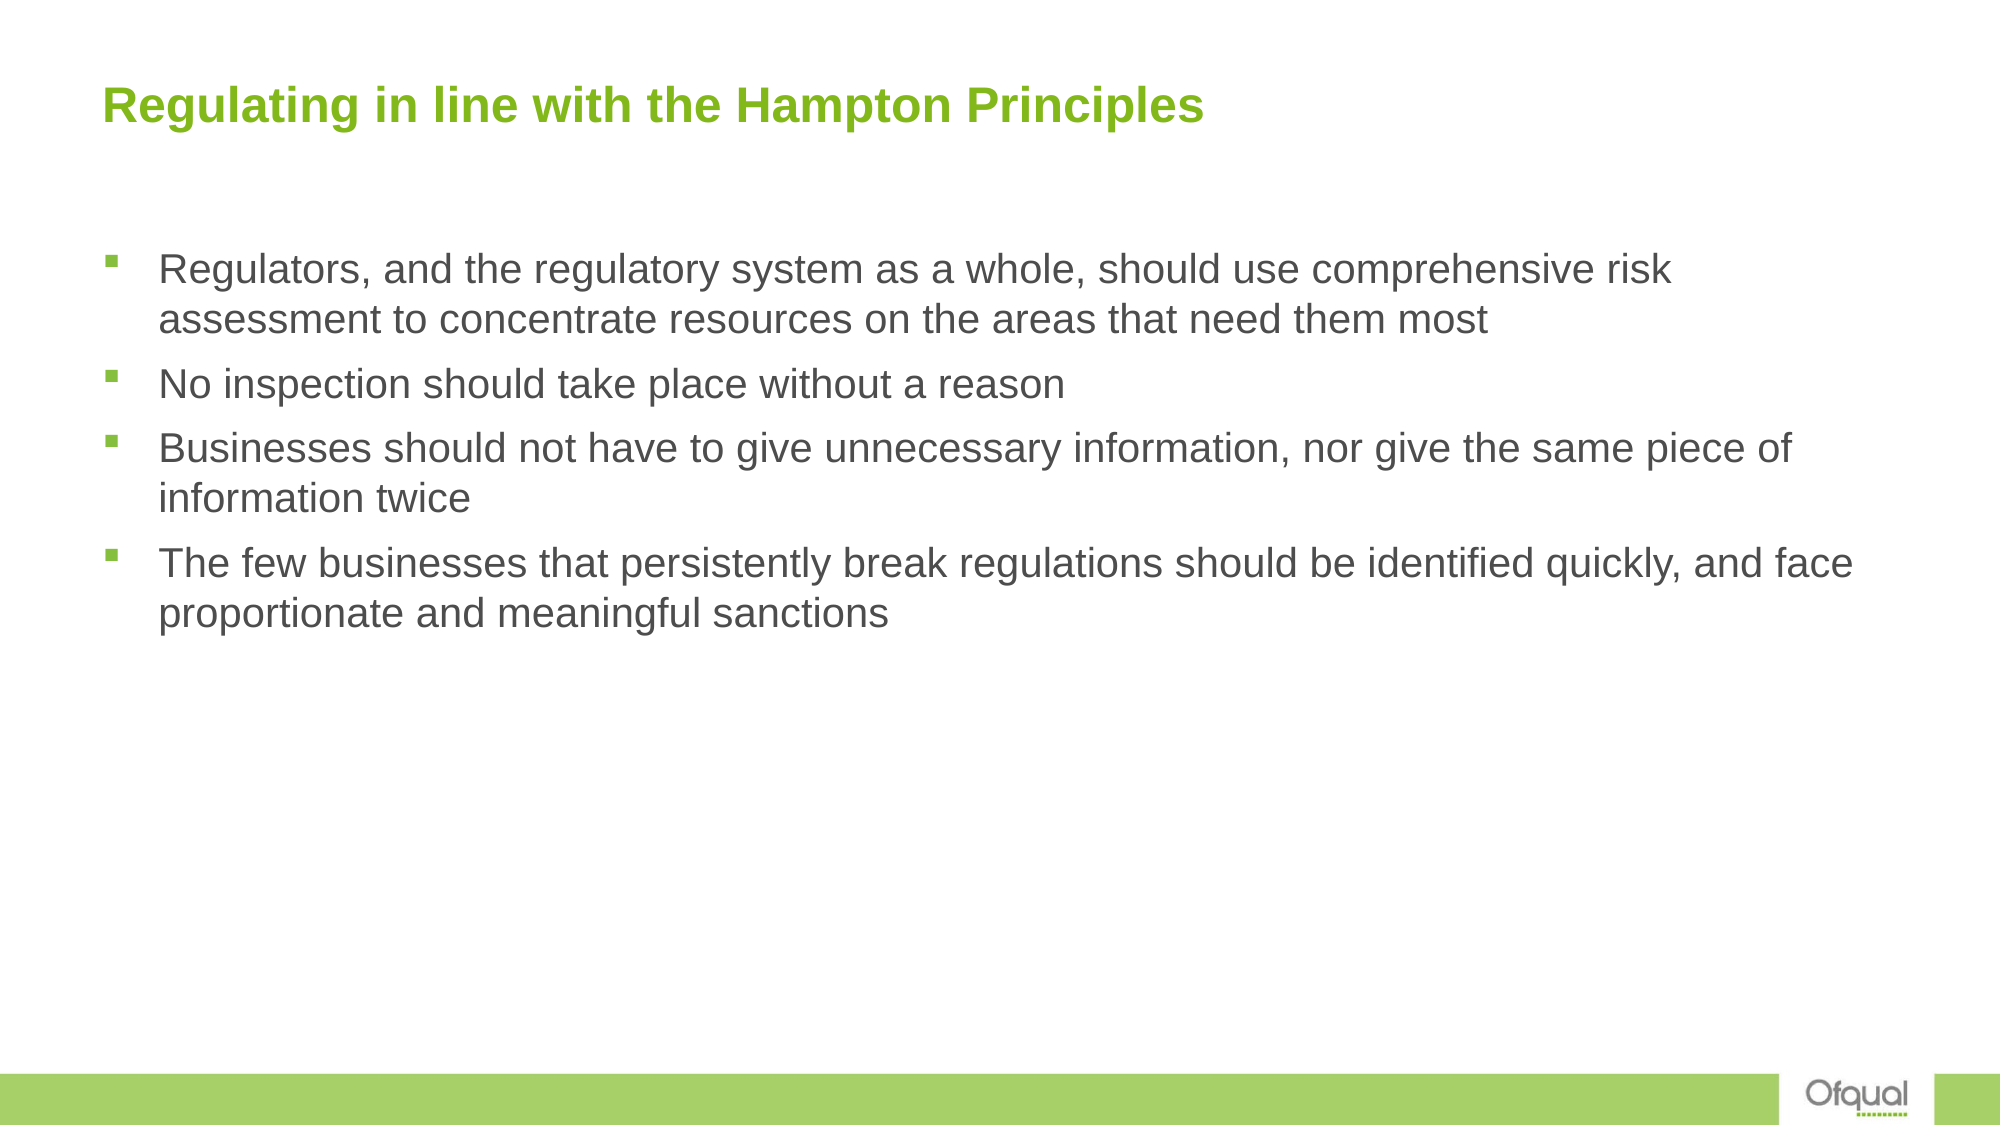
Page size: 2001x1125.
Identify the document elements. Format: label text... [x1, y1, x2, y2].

list Regulators, and the regulatory system as a whole, should use comprehensive risk assessment to concentrate resources on the areas that need them most No inspection should take place without a reason Businesses should not have to give unnecessary information, nor give the same piece of information twice The few businesses that persistently break regulations should be identified quickly, and face proportionate and meaningful sanctions [102, 235, 1903, 974]
picture [0, 0, 2000, 1125]
title Regulating in line with the Hampton Principles [102, 66, 1491, 161]
